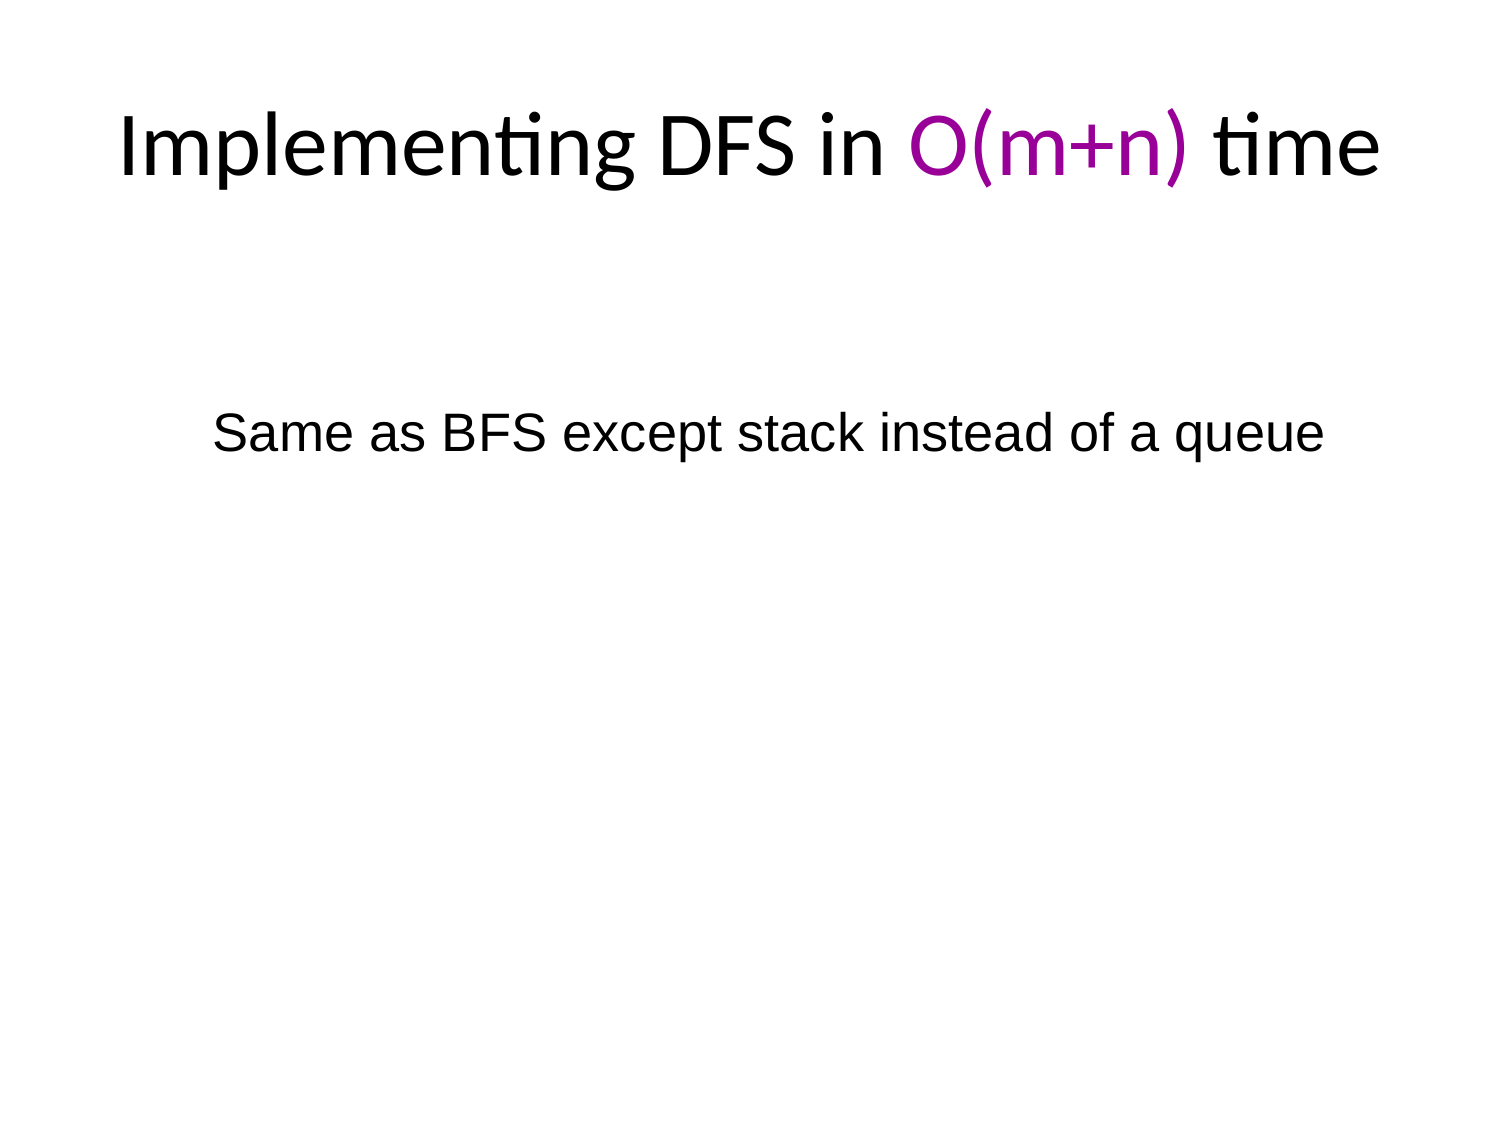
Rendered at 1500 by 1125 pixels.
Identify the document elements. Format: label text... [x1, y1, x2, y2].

title Implementing DFS in O(m+n) time [75, 45, 1425, 233]
text_box Same as BFS except stack instead of a queue [197, 390, 1343, 470]
